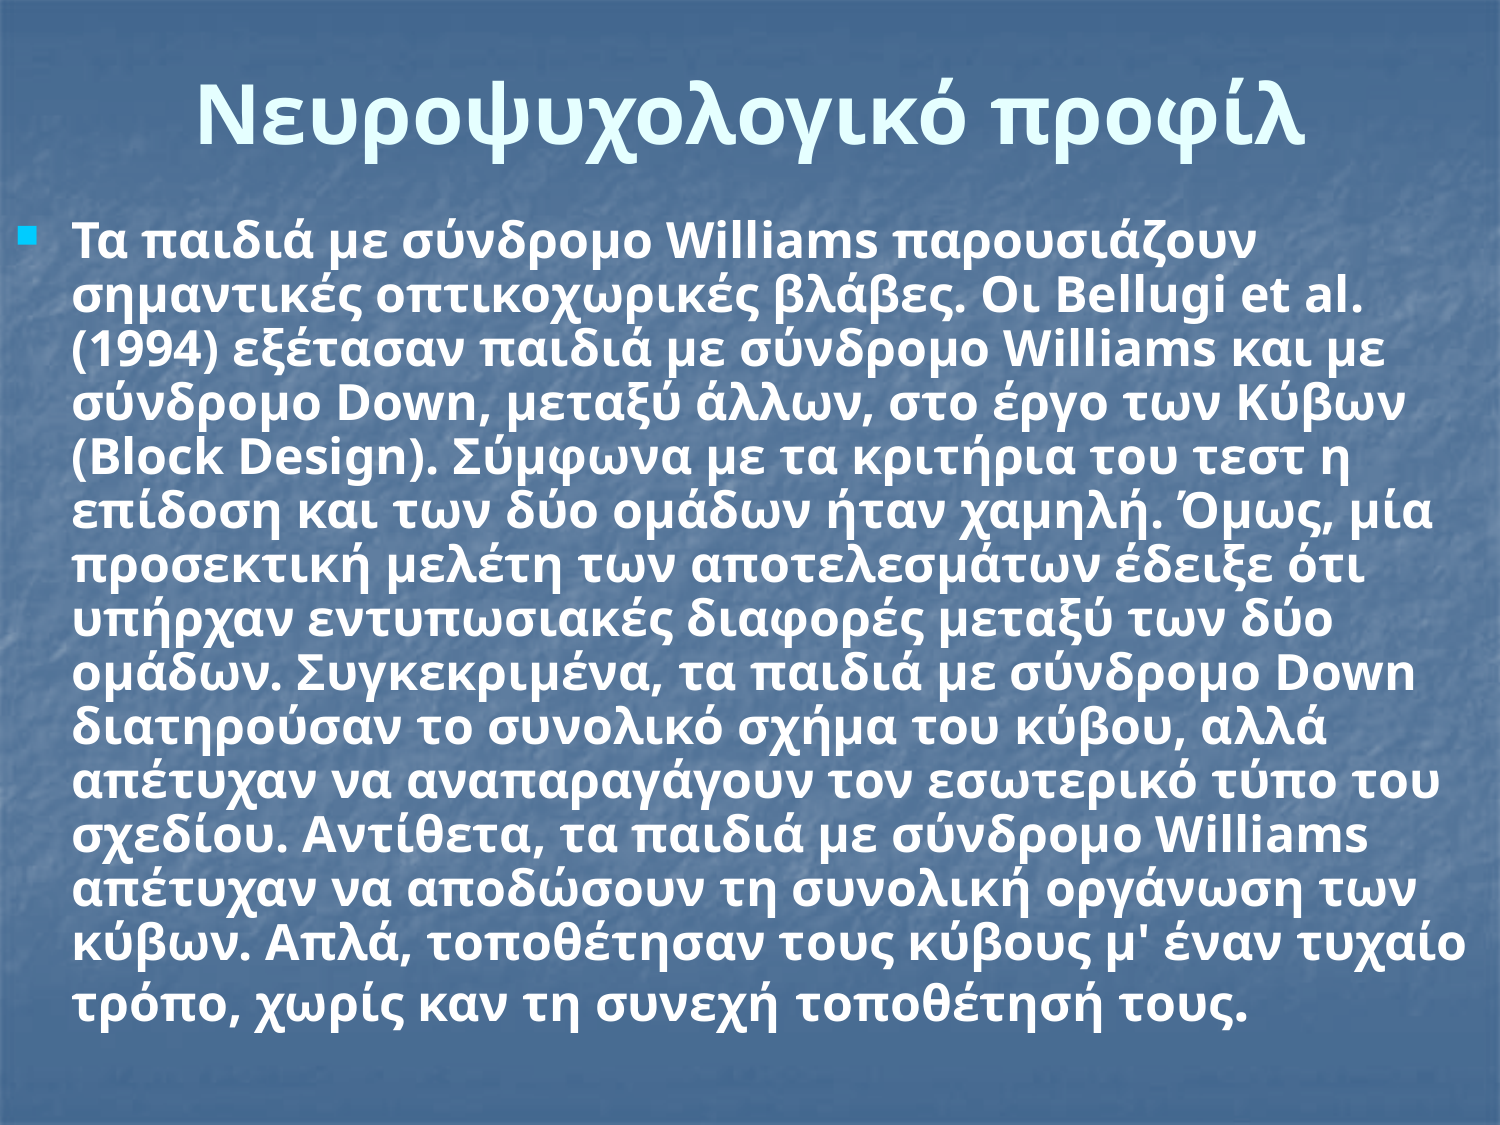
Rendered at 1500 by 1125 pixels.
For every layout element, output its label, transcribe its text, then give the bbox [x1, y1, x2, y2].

title Νευροψυχολογικό προφίλ [74, 62, 1426, 160]
list Τα παιδιά με σύνδρομο Williams παρουσιάζουν σημαντικές οπτικοχωρικές βλάβες. Οι Bellugi et al. (1994) εξέτασαν παιδιά με σύνδρομο Williams και με σύνδρομο Down, μεταξύ άλλων, στο έργο των Κύβων (Block Design). Σύμφωνα με τα κριτήρια του τεστ η επίδοση και των δύο ομάδων ήταν χαμηλή. Όμως, μία προσεκτική μελέτη των αποτελεσμάτων έδειξε ότι υπήρχαν εντυπωσιακές διαφορές μεταξύ των δύο ομάδων. Συγκεκριμένα, τα παιδιά με σύνδρομο Down διατηρούσαν το συνολικό σχήμα του κύβου, αλλά απέτυχαν να αναπαραγάγουν τον εσωτερικό τύπο του σχεδίου. Αντίθετα, τα παιδιά με σύνδρομο Williams απέτυχαν να αποδώσουν τη συνολική οργάνωση των κύβων. Απλά, τοποθέτησαν τους κύβους μ' έναν τυχαίο τρόπο, χωρίς καν τη συνεχή τοποθέτησή τους. [0, 207, 1500, 1125]
